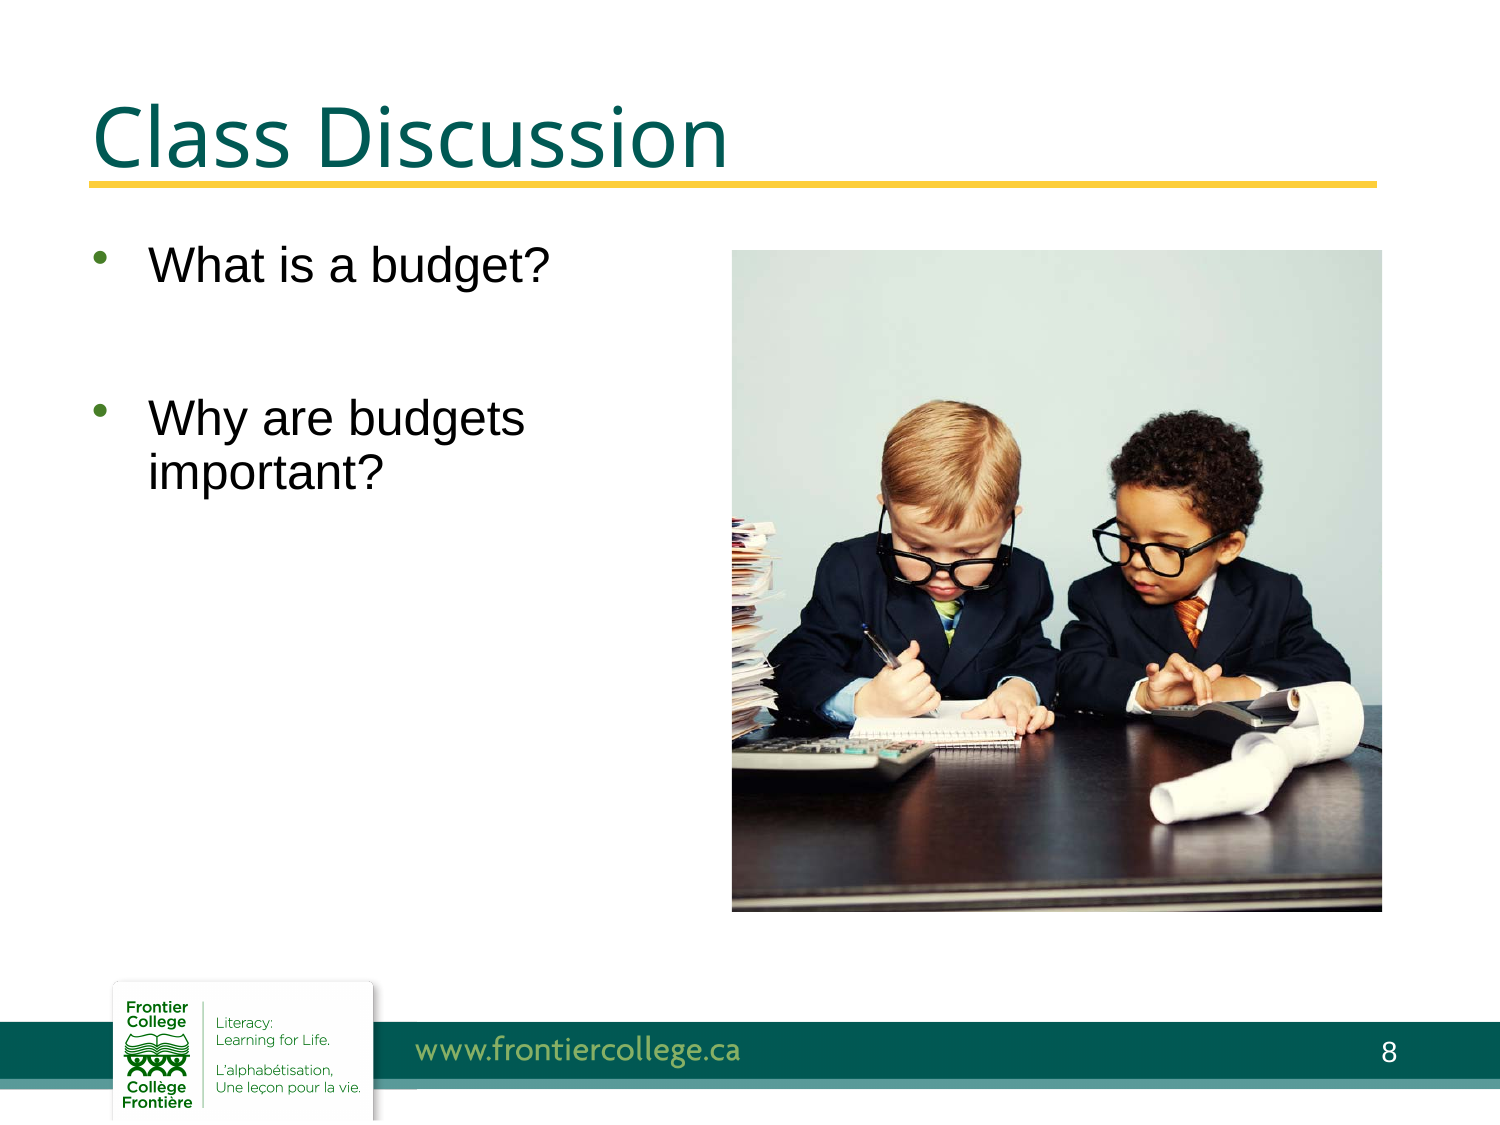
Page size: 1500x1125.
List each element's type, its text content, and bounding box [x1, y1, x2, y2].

list What is a budget? Why are budgets important? [76, 231, 680, 917]
picture [0, 973, 1500, 1121]
title Class Discussion [76, 87, 1377, 200]
picture [731, 249, 1383, 912]
